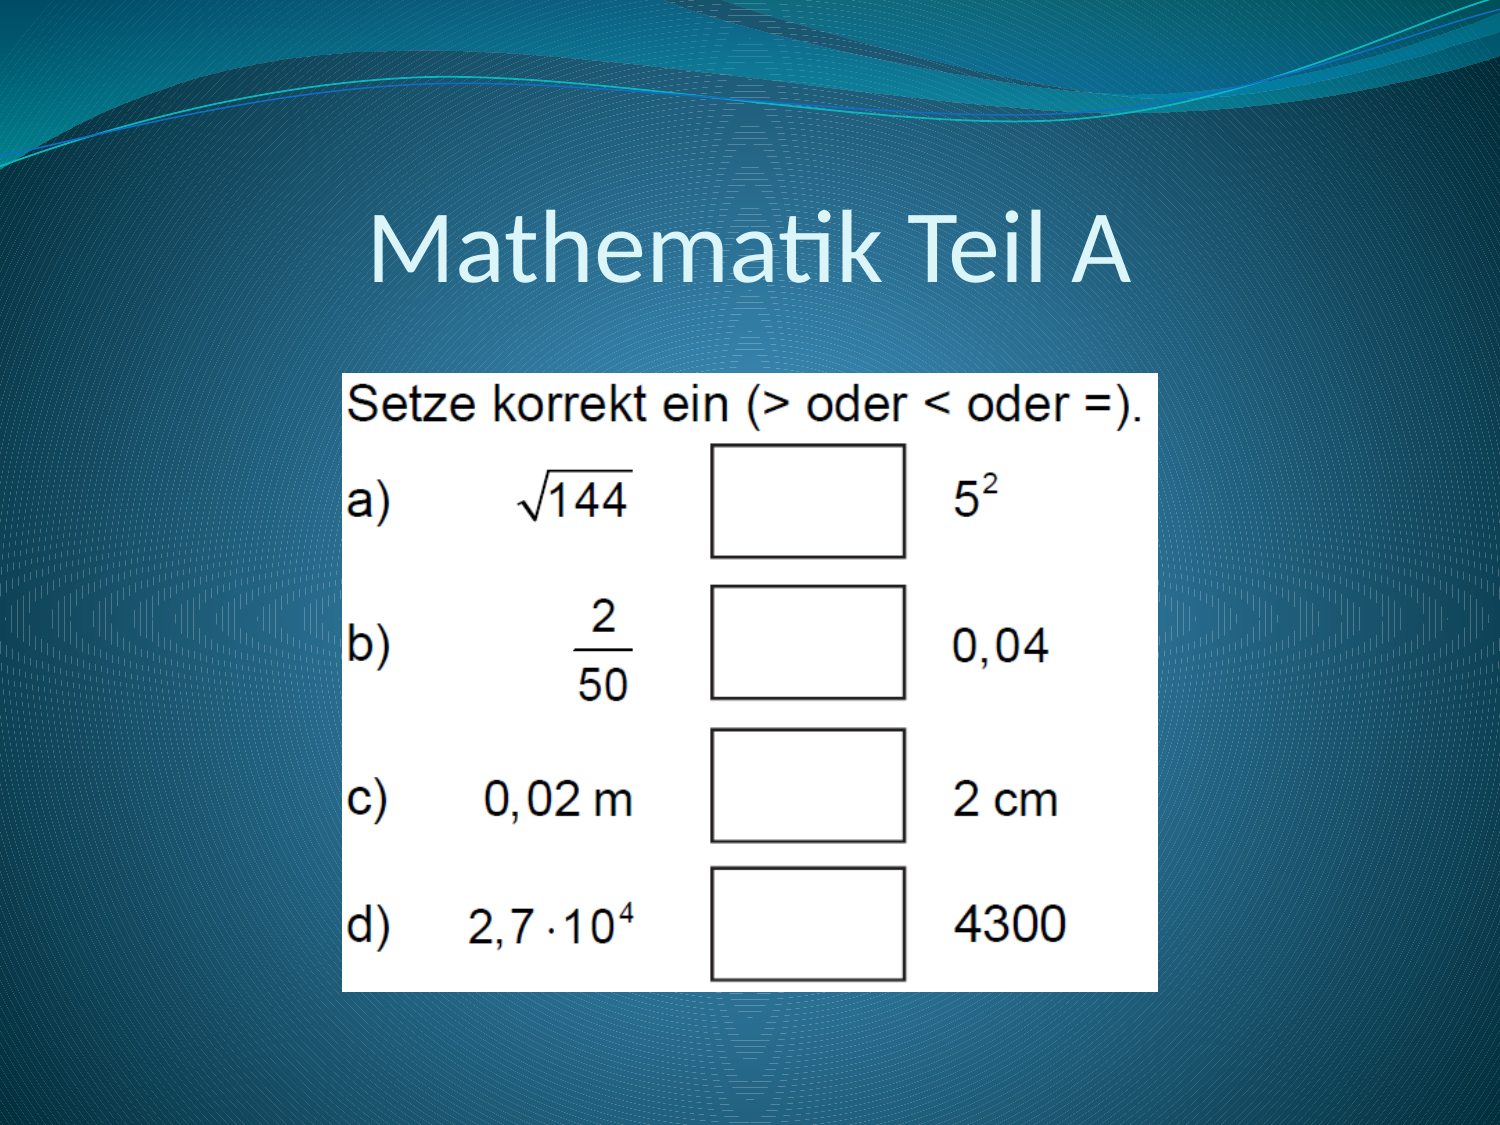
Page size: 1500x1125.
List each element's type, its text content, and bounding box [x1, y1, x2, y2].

picture [342, 373, 1158, 992]
title Mathematik Teil A [75, 115, 1425, 303]
